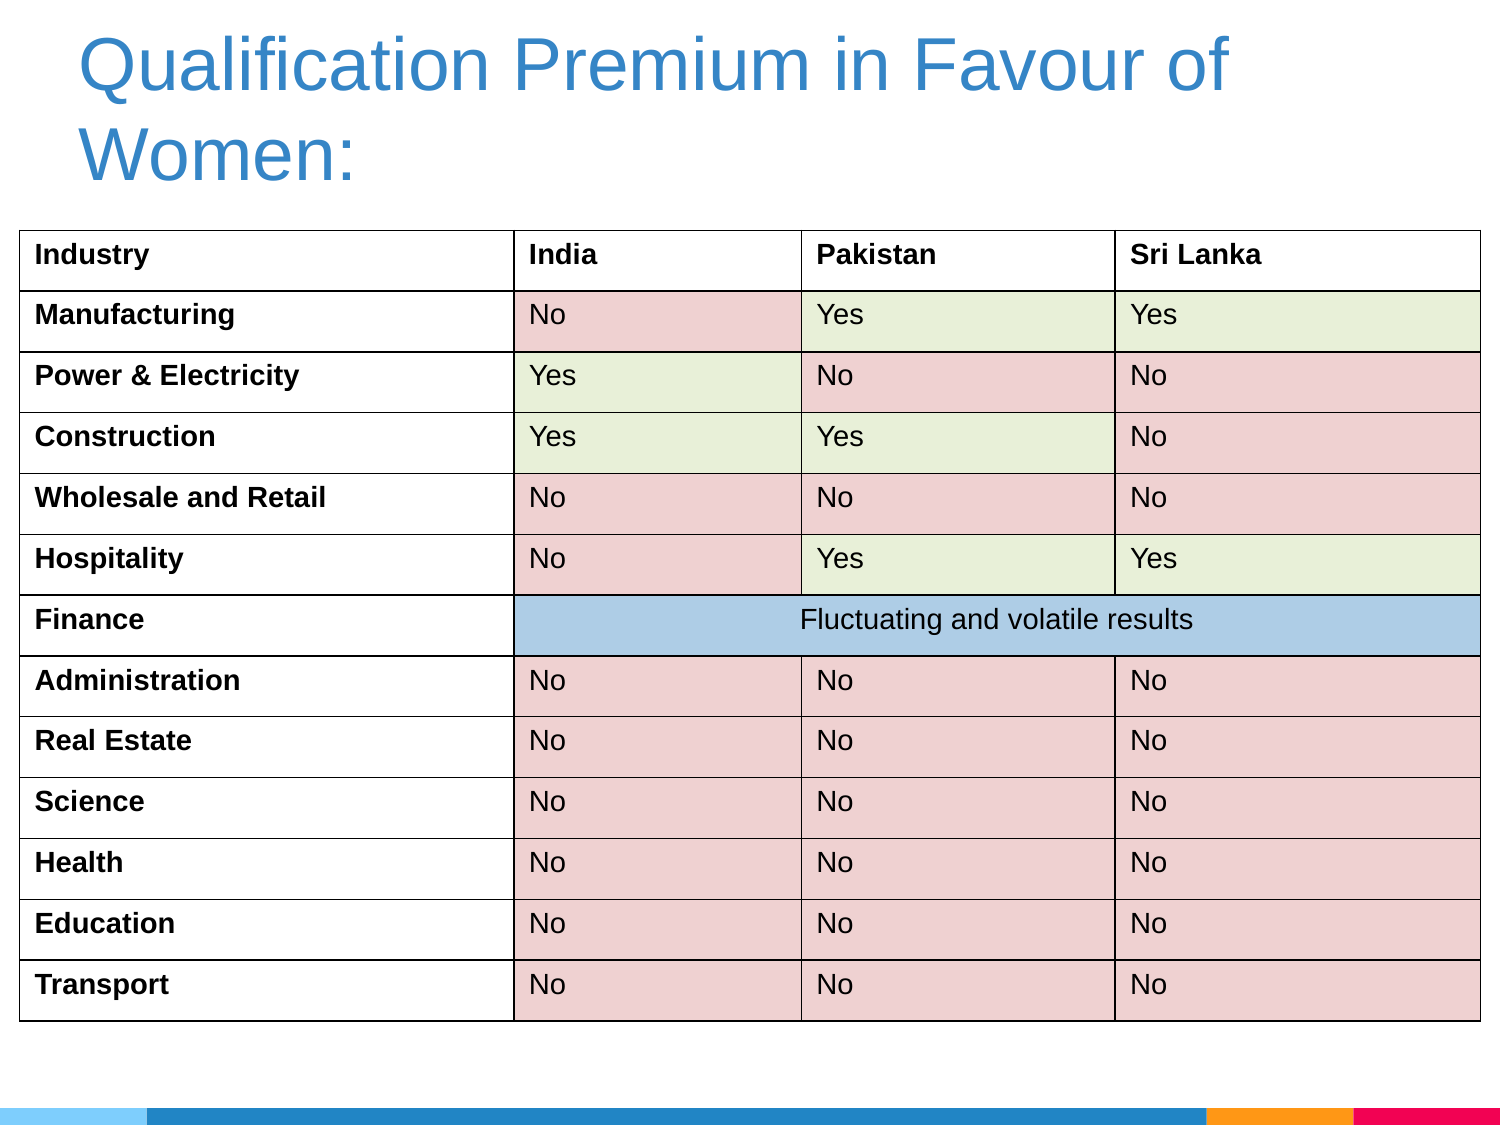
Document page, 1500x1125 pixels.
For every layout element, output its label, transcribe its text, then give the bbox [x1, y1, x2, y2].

table_cell No [802, 353, 1114, 412]
table_cell Yes [515, 413, 801, 473]
table_cell No [802, 717, 1114, 777]
table_cell No [515, 474, 801, 534]
table_cell No [515, 839, 801, 899]
table_cell No [515, 961, 801, 1020]
table_cell No [802, 839, 1114, 899]
table_cell No [1116, 474, 1480, 534]
table_cell Yes [515, 353, 801, 412]
table_cell Power & Electricity [20, 353, 513, 412]
title Qualification Premium in Favour of Women: [63, 22, 1437, 211]
table_cell No [1116, 839, 1480, 899]
table_cell Yes [802, 292, 1114, 351]
table_cell Manufacturing [20, 292, 513, 351]
table_header India [515, 231, 801, 290]
table_cell No [1116, 900, 1480, 959]
table_cell No [515, 900, 801, 959]
table_cell No [802, 778, 1114, 838]
table_header Sri Lanka [1116, 231, 1480, 290]
table_cell Finance [20, 596, 513, 655]
table_cell No [515, 535, 801, 594]
table_cell Fluctuating and volatile results [515, 596, 1480, 655]
table_cell No [1116, 778, 1480, 838]
table_header Industry [20, 231, 513, 290]
table_cell Administration [20, 657, 513, 716]
table_cell Yes [1116, 535, 1480, 594]
table_cell Yes [802, 535, 1114, 594]
table_header Pakistan [802, 231, 1114, 290]
table_cell No [515, 657, 801, 716]
table_cell No [802, 657, 1114, 716]
table_cell Wholesale and Retail [20, 474, 513, 534]
table_cell Construction [20, 413, 513, 473]
table_cell Hospitality [20, 535, 513, 594]
table_cell No [1116, 961, 1480, 1020]
table_cell Education [20, 900, 513, 959]
table_cell No [515, 778, 801, 838]
table_cell Yes [1116, 292, 1480, 351]
table_cell Science [20, 778, 513, 838]
table_cell Yes [802, 413, 1114, 473]
table_cell No [802, 961, 1114, 1020]
table_cell No [1116, 353, 1480, 412]
table_cell No [1116, 657, 1480, 716]
table_cell No [515, 292, 801, 351]
table_cell No [1116, 413, 1480, 473]
table_cell Transport [20, 961, 513, 1020]
table_cell No [802, 900, 1114, 959]
table_cell No [1116, 717, 1480, 777]
table_cell Real Estate [20, 717, 513, 777]
table_cell No [515, 717, 801, 777]
table_cell No [802, 474, 1114, 534]
table_cell Health [20, 839, 513, 899]
